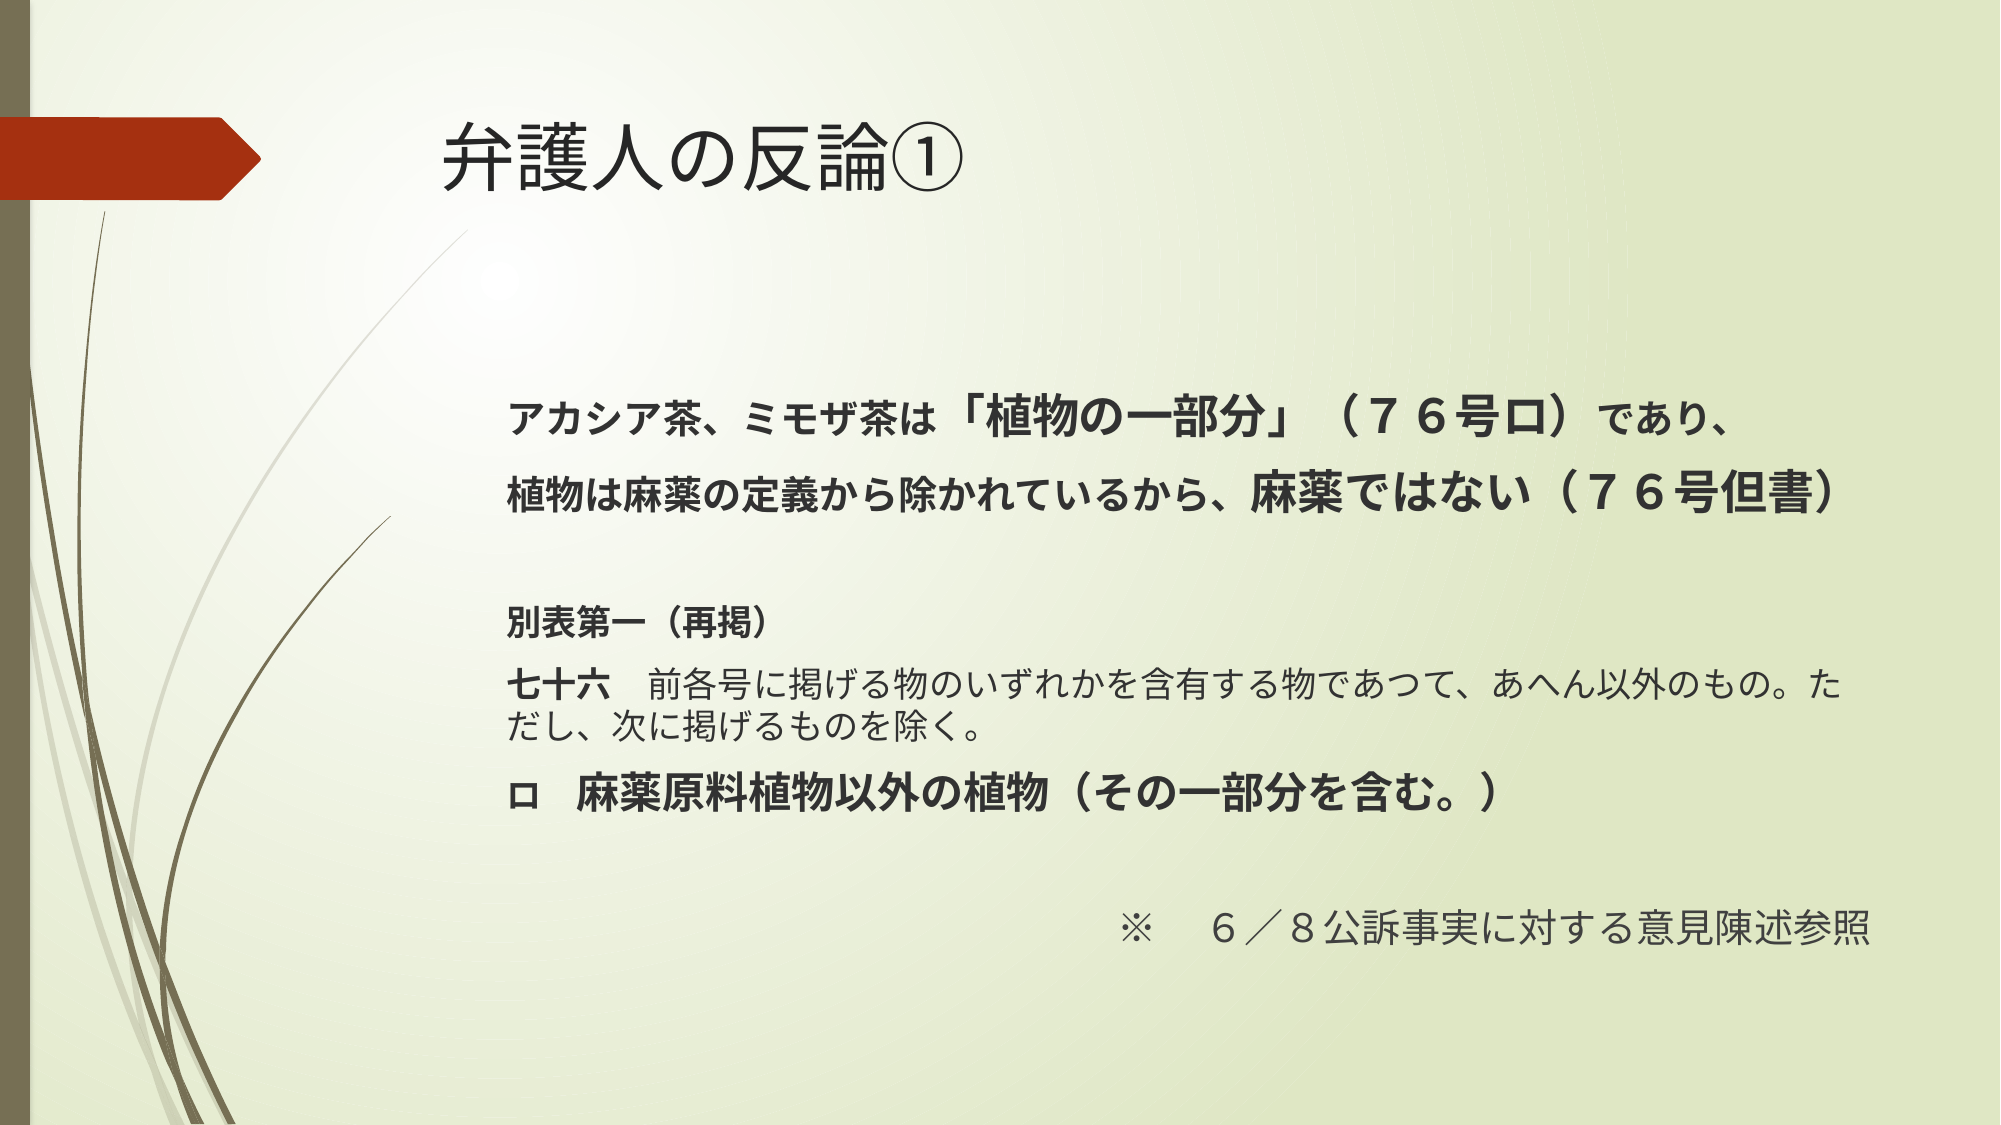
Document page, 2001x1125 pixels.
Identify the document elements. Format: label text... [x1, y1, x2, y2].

title 弁護人の反論① [425, 102, 1888, 312]
list アカシア茶、ミモザ茶は「植物の一部分」（７６号ロ）であり、 植物は麻薬の定義から除かれているから、麻薬ではない（７６号但書） 別表第一（再掲） 七十六 前各号に掲げる物のいずれかを含有する物であつて、あへん以外のもの。ただし、次に掲げるものを除く。 ロ 麻薬原料植物以外の植物（その一部分を含む。） ※ ６／８公訴事実に対する意見陳述参照 [424, 312, 1888, 970]
